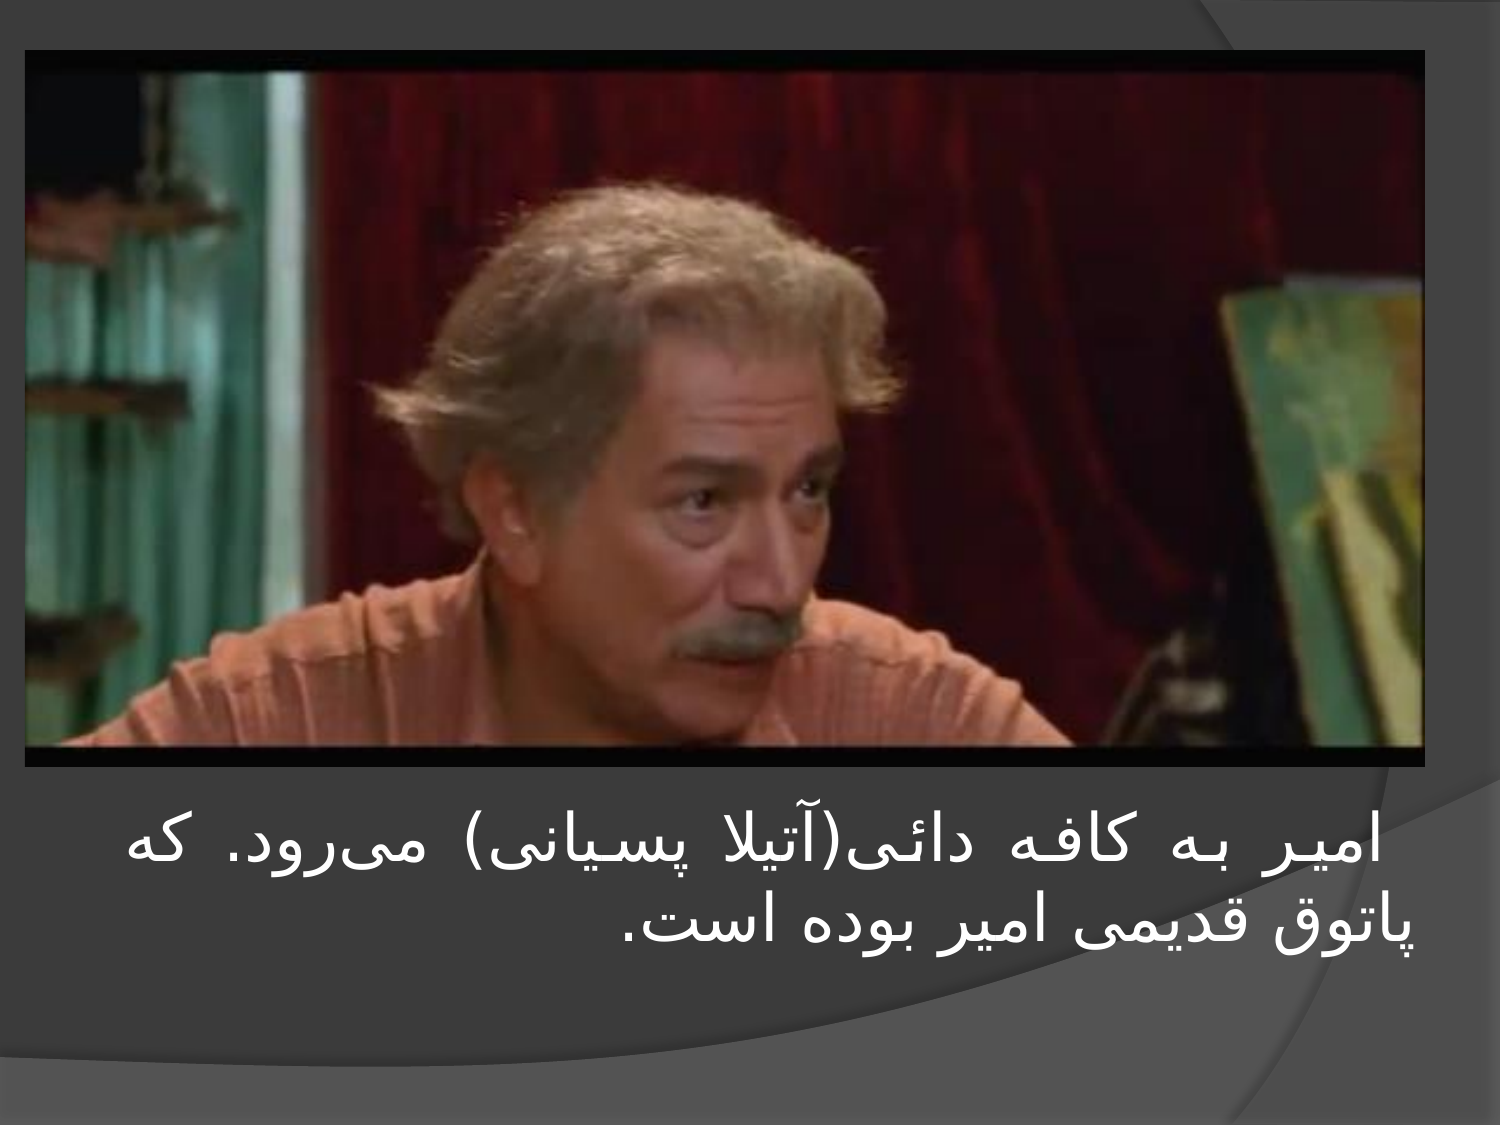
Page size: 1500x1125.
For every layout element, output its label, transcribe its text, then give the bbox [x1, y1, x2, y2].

picture [24, 49, 1426, 767]
text_box امیر به کافه دائی(آتیلا پسیانی) می‌رود. که پاتوق قدیمی امیر بوده است. [99, 787, 1438, 1125]
